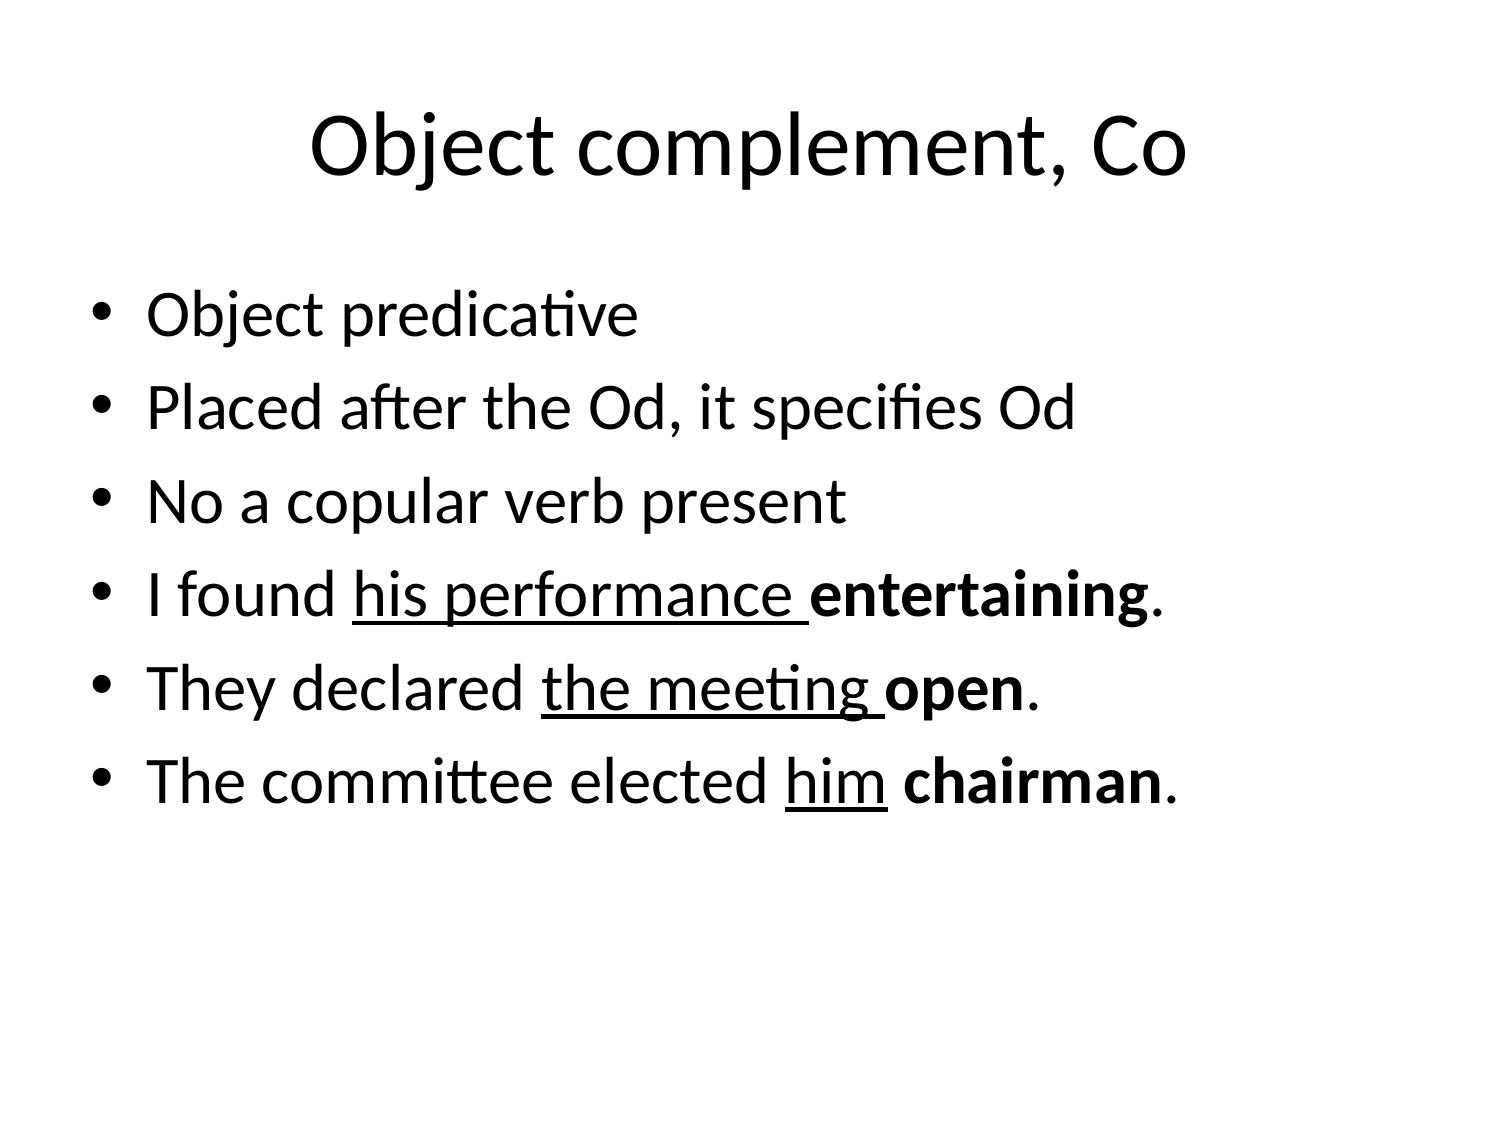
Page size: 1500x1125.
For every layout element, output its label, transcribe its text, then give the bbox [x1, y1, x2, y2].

list Object predicative Placed after the Od, it specifies Od No a copular verb present I found his performance entertaining. They declared the meeting open. The committee elected him chairman. [75, 262, 1425, 1005]
title Object complement, Co [75, 45, 1425, 233]
